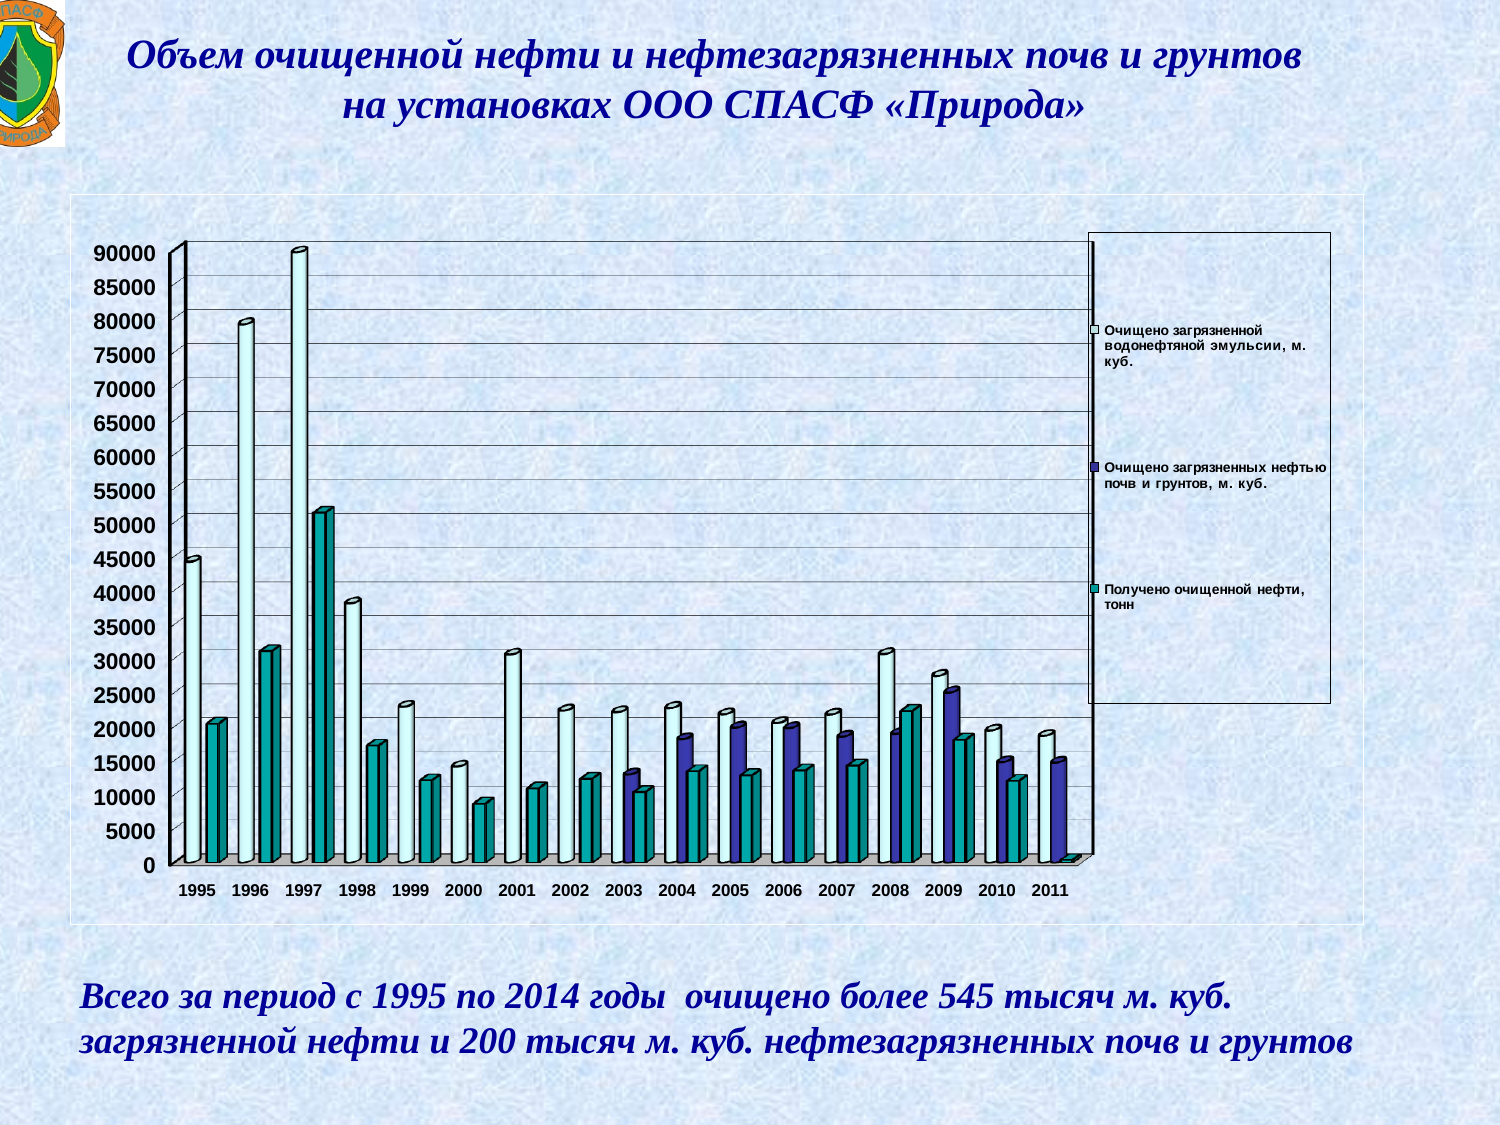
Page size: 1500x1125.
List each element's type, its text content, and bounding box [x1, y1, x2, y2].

text_box Объем очищенной нефти и нефтезагрязненных почв и грунтов на установках ООО СПАСФ «Природа» [100, 18, 1329, 134]
chart [70, 194, 1364, 925]
text_box Всего за период с 1995 по 2014 годы очищено более 545 тысяч м. куб. загрязненной нефти и 200 тысяч м. куб. нефтезагрязненных почв и грунтов [64, 964, 1439, 1071]
text_box [0, 0, 1500, 1125]
picture [0, 0, 66, 147]
